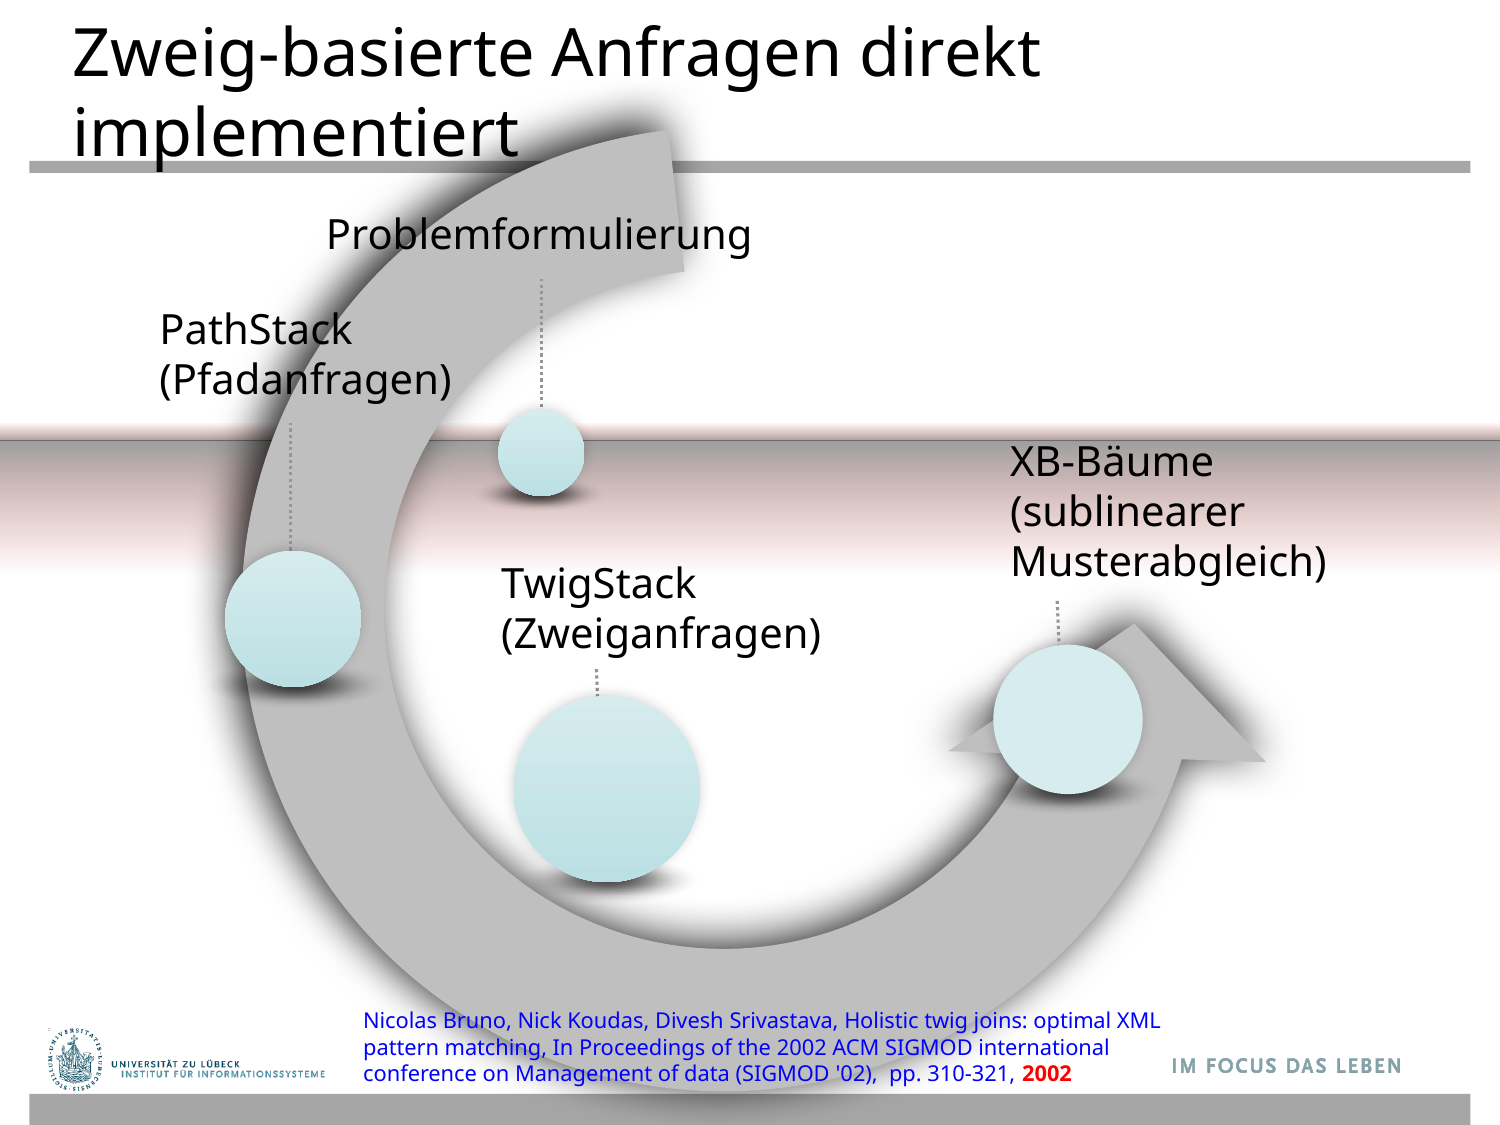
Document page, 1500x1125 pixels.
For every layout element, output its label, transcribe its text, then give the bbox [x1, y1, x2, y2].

text_box [253, 716, 1156, 999]
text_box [313, 207, 916, 512]
title Zweig-basierte Anfragen direkt implementiert [57, 39, 1436, 141]
text_box [459, 141, 678, 206]
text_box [0, 422, 142, 575]
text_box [489, 556, 1011, 905]
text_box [147, 302, 493, 709]
picture [1223, 1058, 1400, 1073]
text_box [497, 422, 1500, 575]
text_box Nicolas Bruno, Nick Koudas, Divesh Srivastava, Holistic twig joins: optimal XML pattern matching, In Proceedings of the 2002 ACM SIGMOD international conference on Management of data (SIGMOD '02), pp. 310-321, 2002 [348, 999, 1223, 1093]
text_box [976, 434, 1360, 815]
